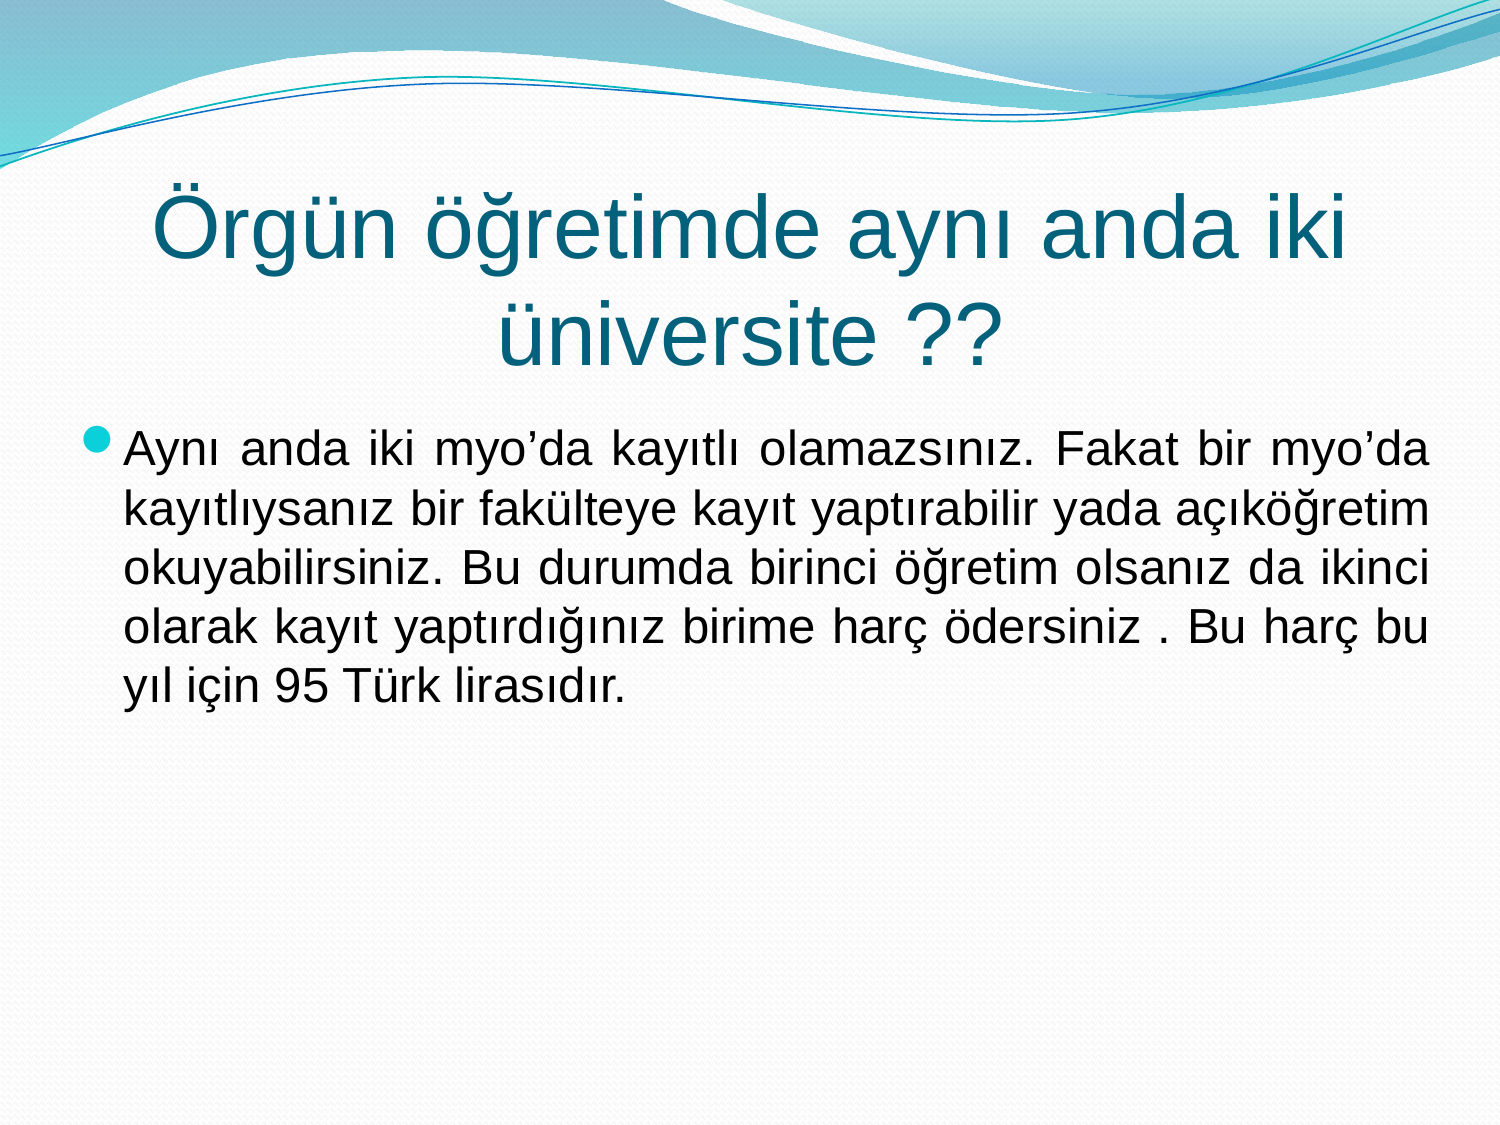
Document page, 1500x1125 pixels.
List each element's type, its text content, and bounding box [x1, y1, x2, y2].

title Örgün öğretimde aynı anda iki üniversite ?? [0, 160, 1500, 384]
list Aynı anda iki myo’da kayıtlı olamazsınız. Fakat bir myo’da kayıtlıysanız bir fakülteye kayıt yaptırabilir yada açıköğretim okuyabilirsiniz. Bu durumda birinci öğretim olsanız da ikinci olarak kayıt yaptırdığınız birime harç ödersiniz . Bu harç bu yıl için 95 Türk lirasıdır. [64, 408, 1447, 725]
